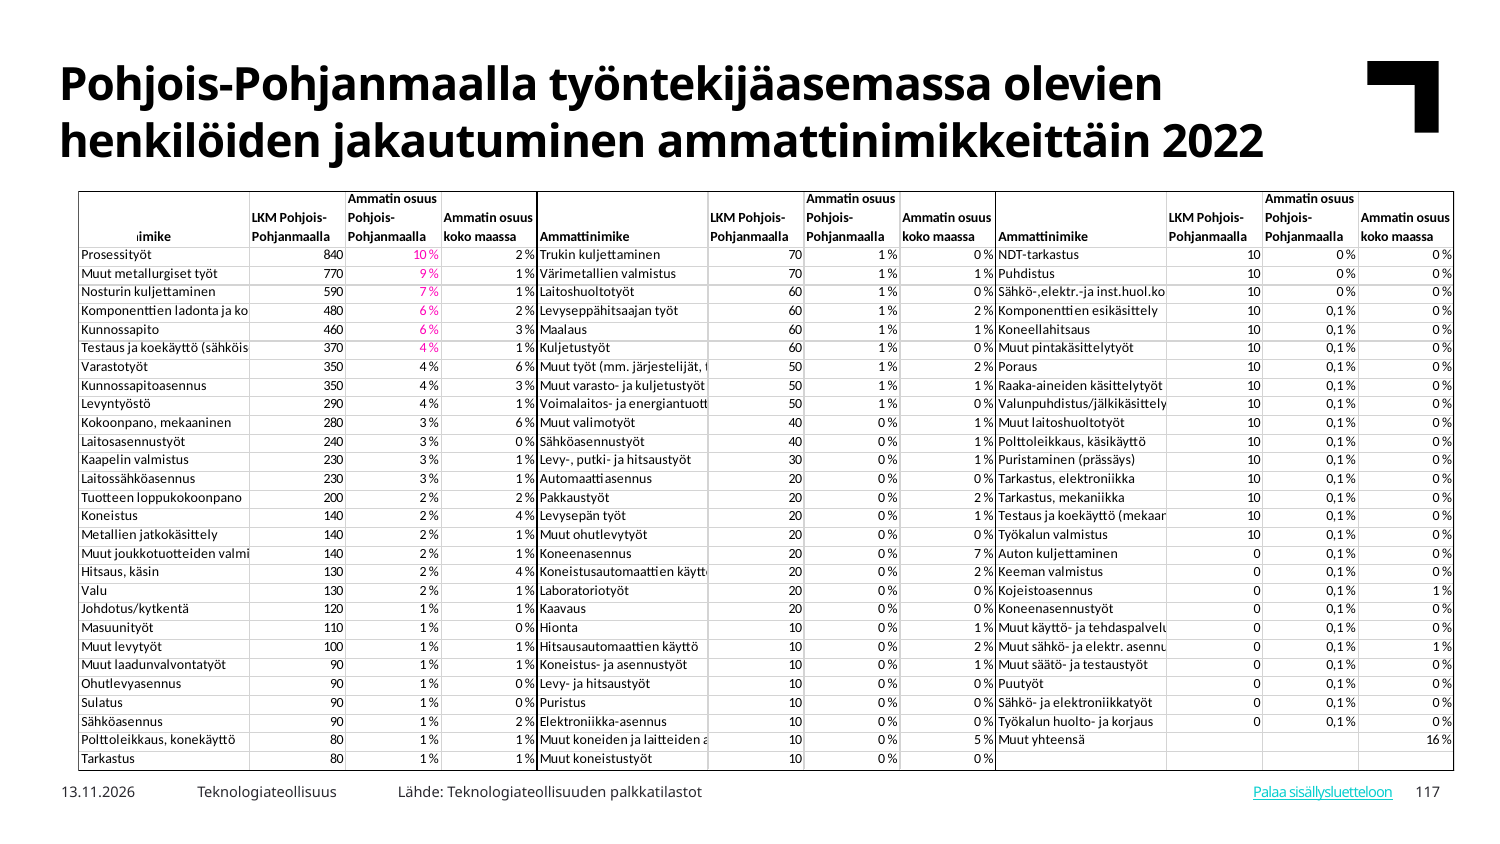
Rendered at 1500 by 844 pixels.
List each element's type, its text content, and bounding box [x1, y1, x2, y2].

text_box Palaa sisällysluetteloon [1247, 780, 1431, 809]
list Pohjois-Pohjanmaalla työntekijäasemassa olevien henkilöiden jakautuminen ammattinimikkeittäin 2022 [41, 46, 1353, 181]
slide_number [46, 775, 182, 803]
slide_number 117 [1431, 779, 1456, 803]
footer Teknologiateollisuus [182, 780, 382, 803]
list Lähde: Teknologiateollisuuden palkkatilastot [382, 780, 871, 803]
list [78, 191, 1456, 772]
